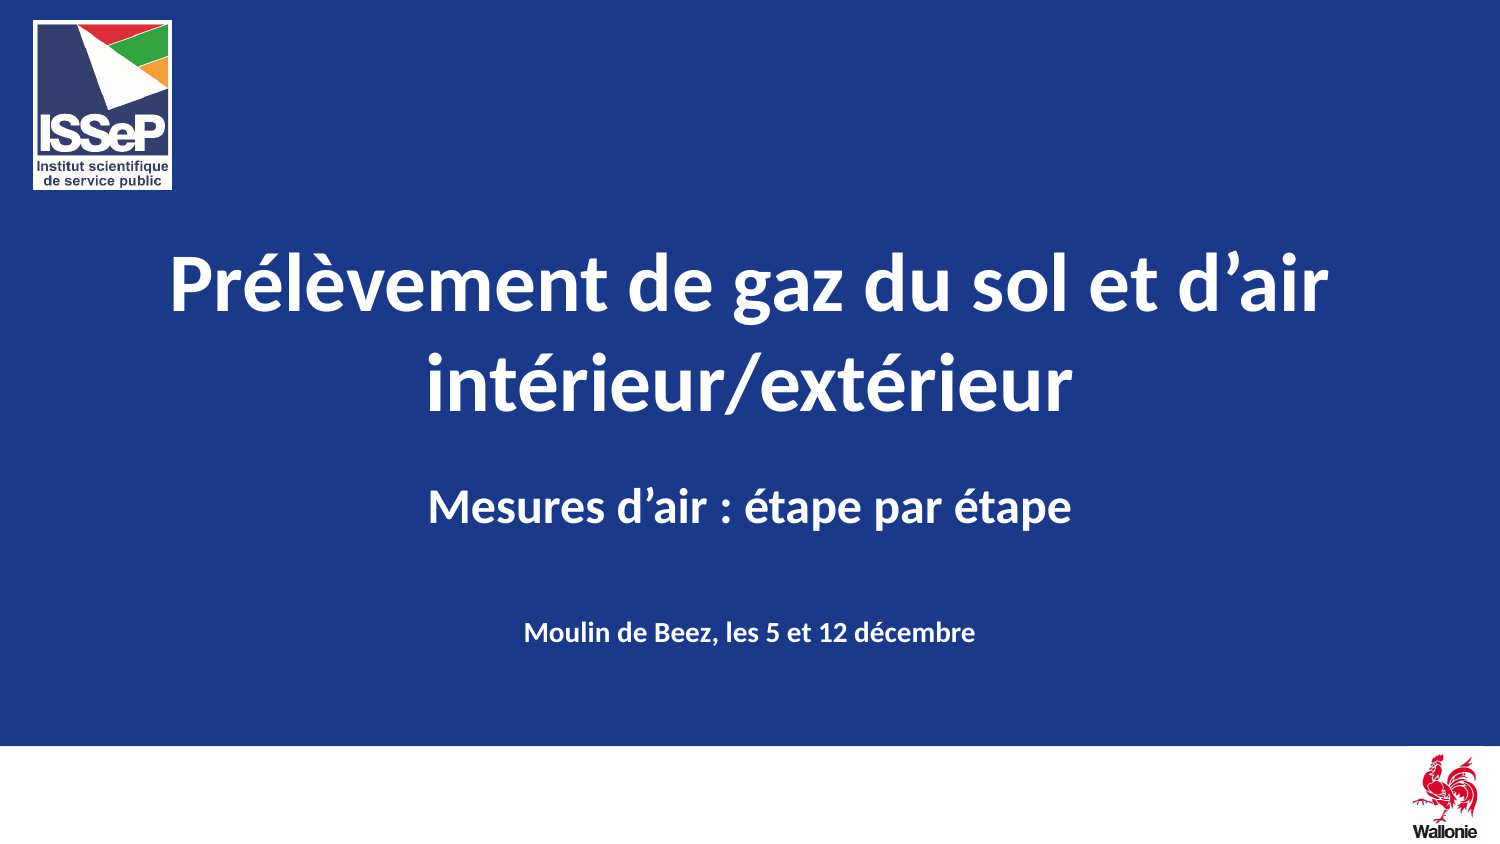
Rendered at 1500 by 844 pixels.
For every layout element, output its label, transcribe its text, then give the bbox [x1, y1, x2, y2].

text_box Prélèvement de gaz du sol et d’air intérieur/extérieur Mesures d’air : étape par étape Moulin de Beez, les 5 et 12 décembre [0, 221, 1500, 701]
picture [33, 20, 172, 190]
picture [1408, 746, 1485, 844]
